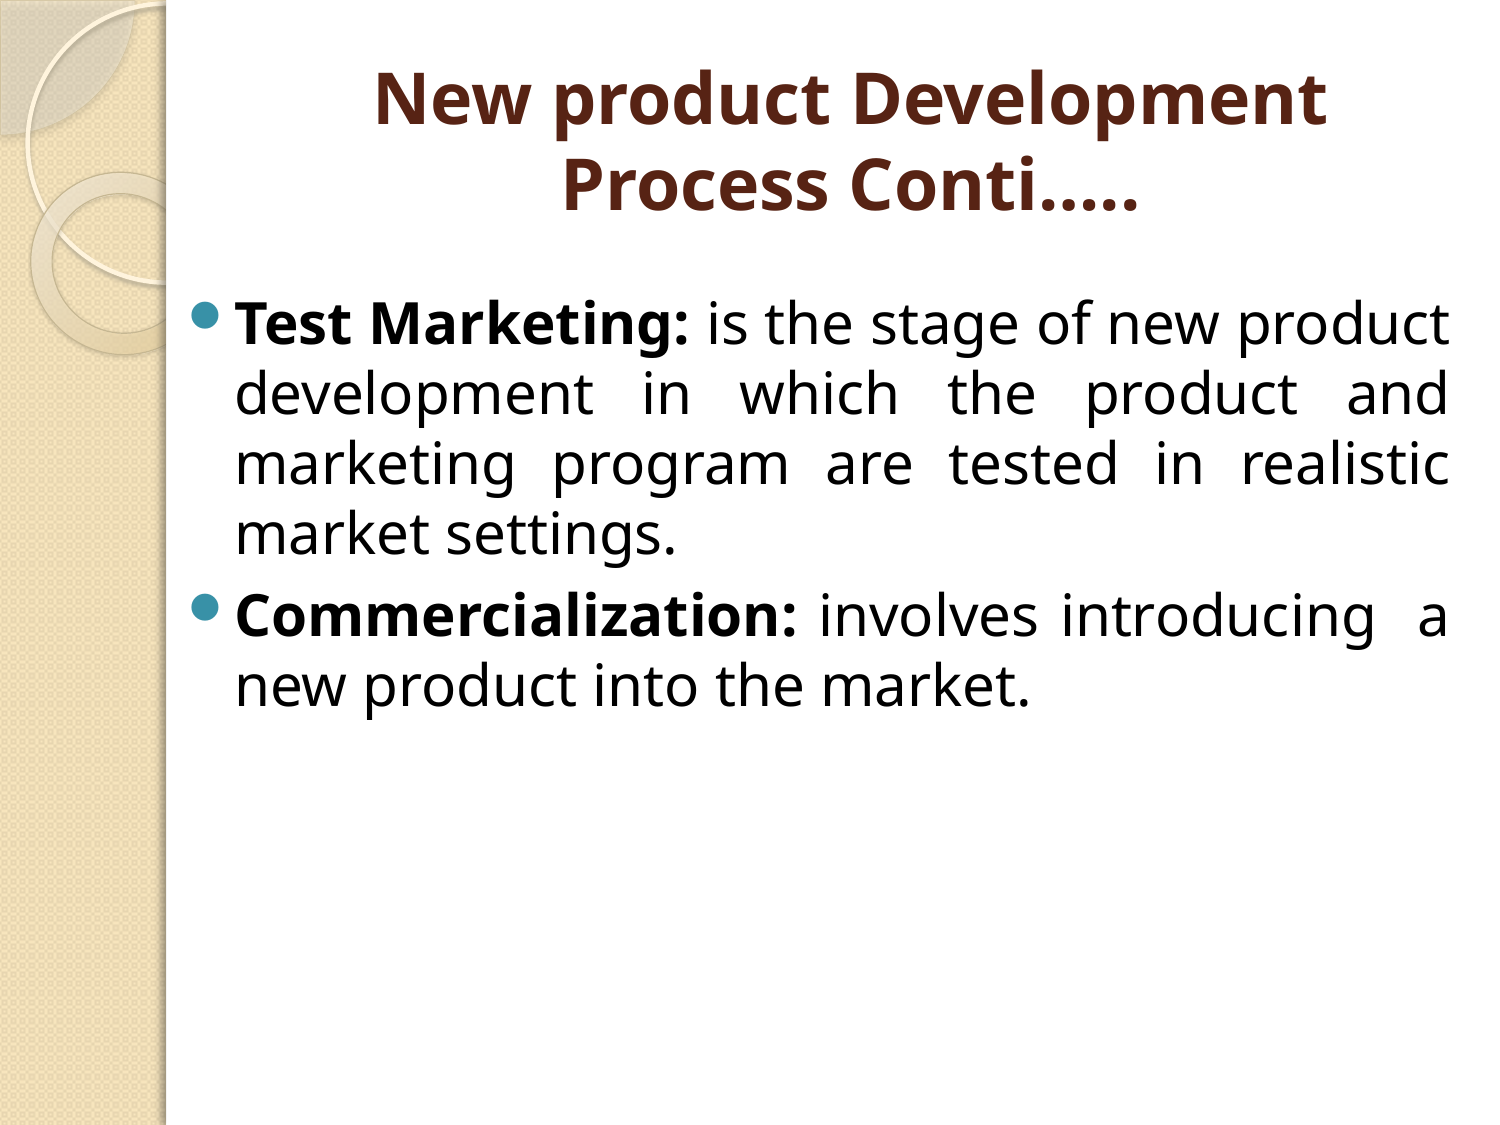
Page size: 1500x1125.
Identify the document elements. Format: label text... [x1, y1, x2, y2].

list Test Marketing: is the stage of new product development in which the product and marketing program are tested in realistic market settings. Commercialization: involves introducing a new product into the market. [159, 278, 1466, 1025]
title New product Development Process Conti….. [235, 45, 1466, 233]
